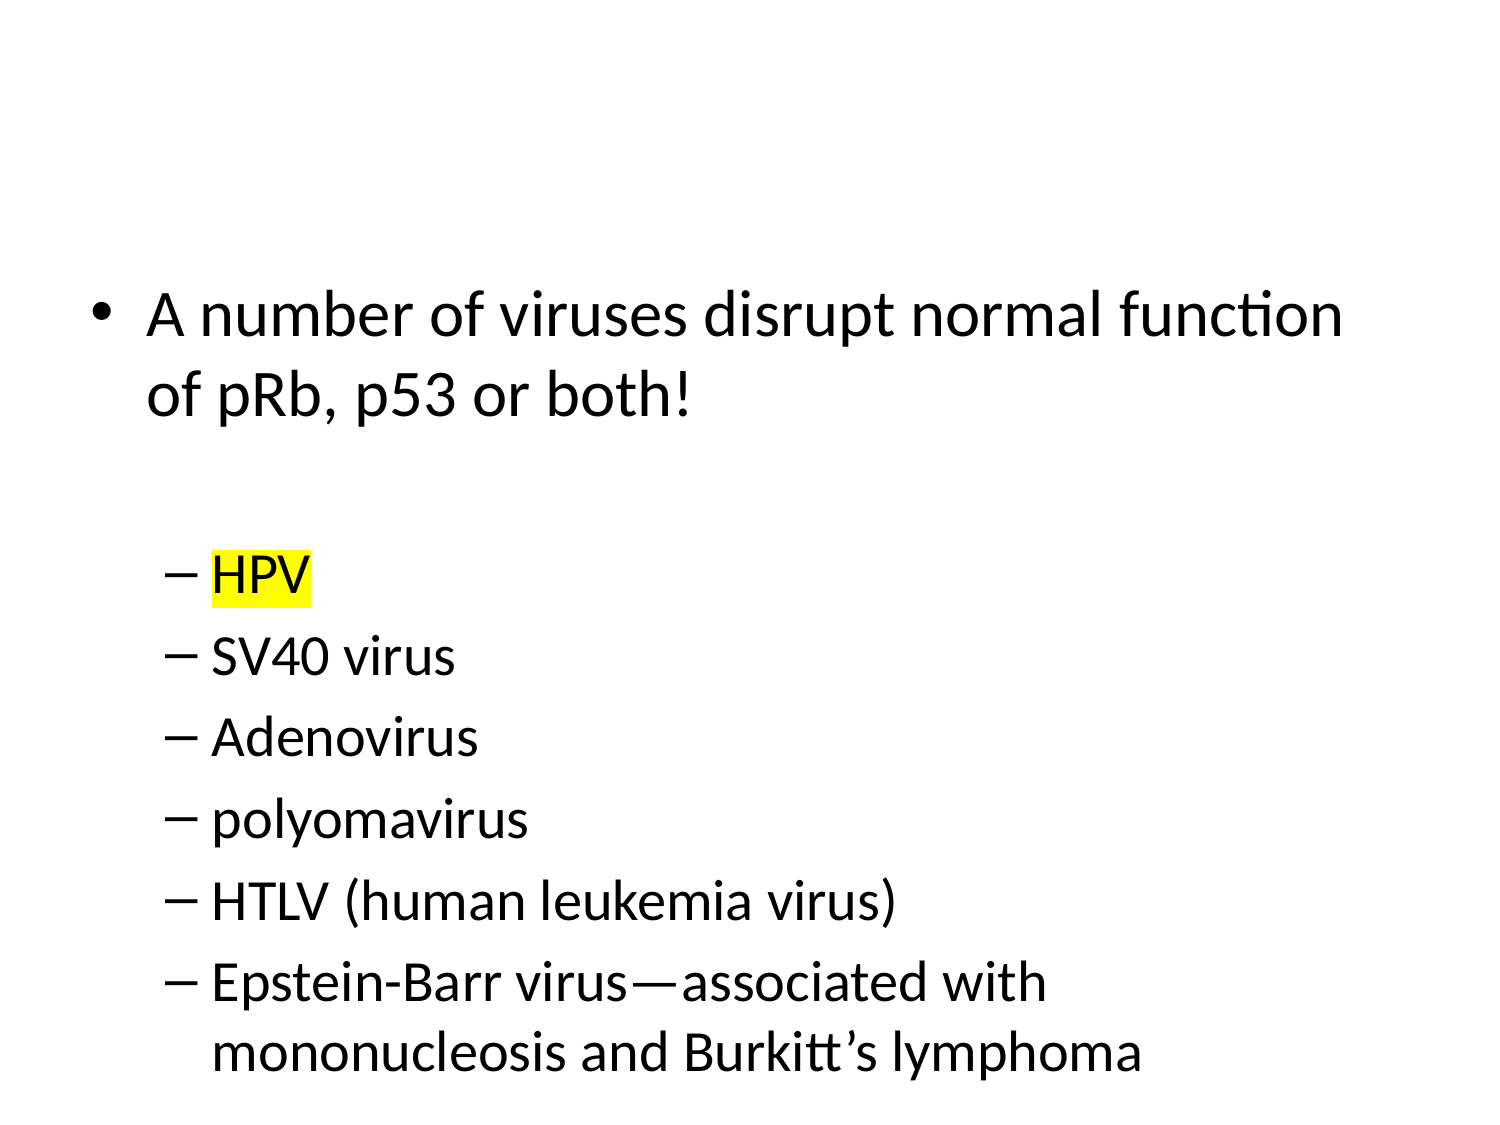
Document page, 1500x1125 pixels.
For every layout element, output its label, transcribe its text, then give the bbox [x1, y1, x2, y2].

list A number of viruses disrupt normal function of pRb, p53 or both! HPV SV40 virus Adenovirus polyomavirus HTLV (human leukemia virus) Epstein-Barr virus—associated with mononucleosis and Burkitt’s lymphoma [75, 262, 1425, 1100]
